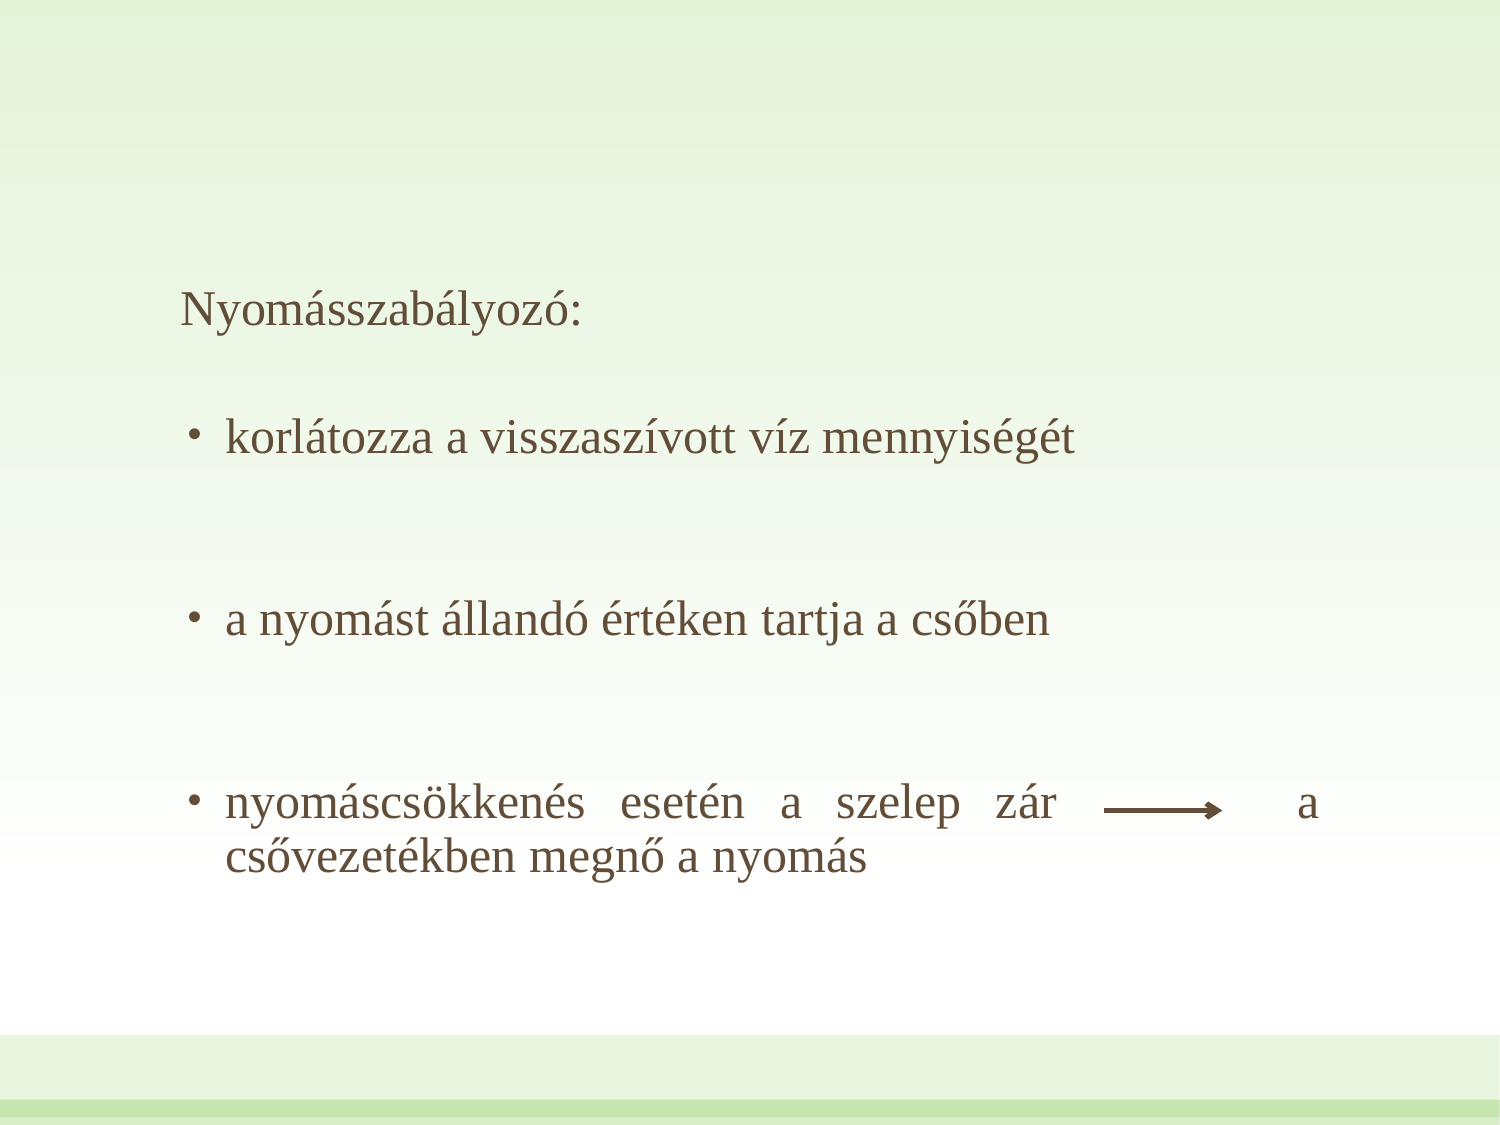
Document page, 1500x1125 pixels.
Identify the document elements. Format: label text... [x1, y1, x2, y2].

list Nyomásszabályozó: korlátozza a visszaszívott víz mennyiségét a nyomást állandó értéken tartja a csőben nyomáscsökkenés esetén a szelep zár a csővezetékben megnő a nyomás [165, 274, 1335, 987]
